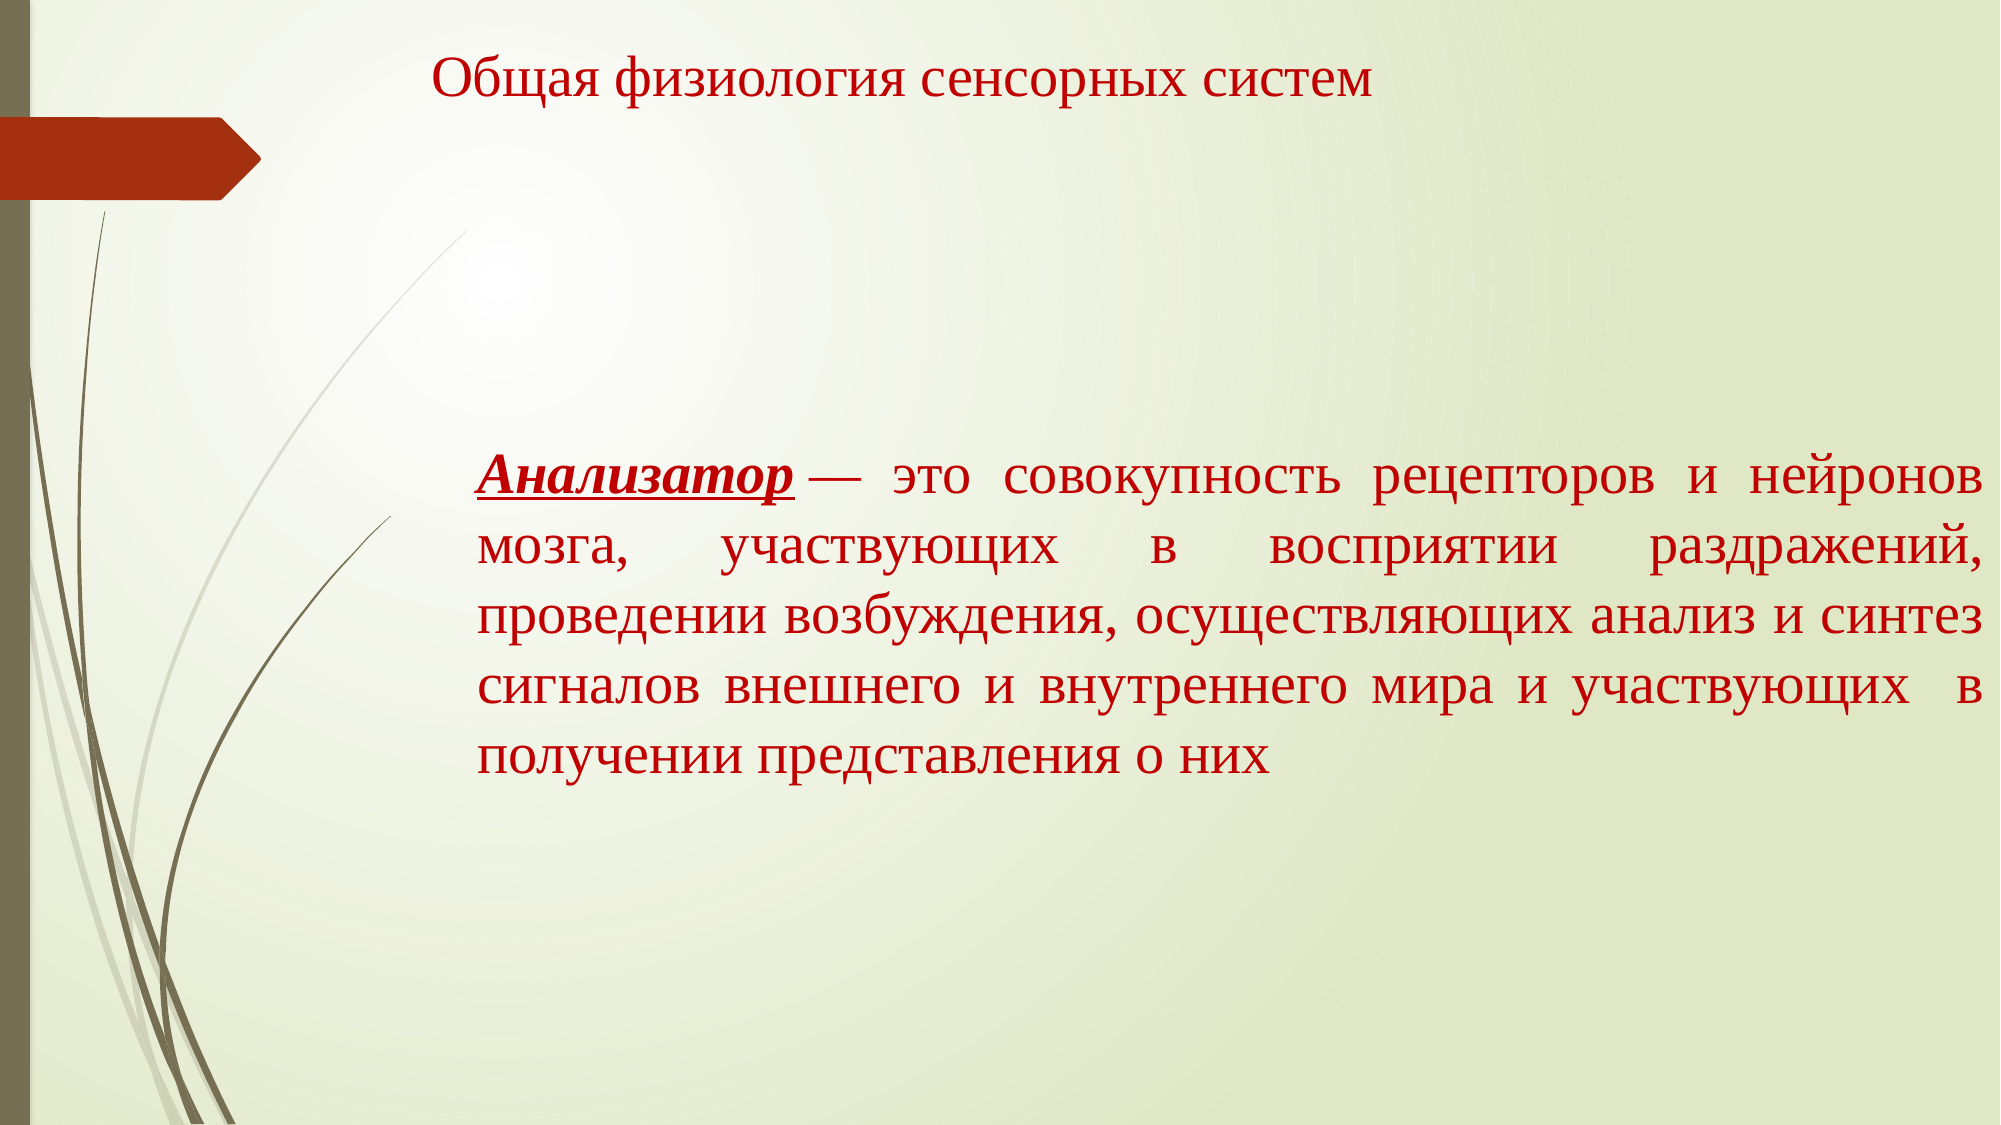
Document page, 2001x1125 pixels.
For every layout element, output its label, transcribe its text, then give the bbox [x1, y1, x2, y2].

text_box Анализатор — это совокупность рецепторов и нейронов мозга, участ­вующих в восприятии раздражений, проведении возбуждения, осуществляющих анализ и синтез сигналов внешнего и внутреннего мира и участвующих в получении представления о них [462, 217, 2000, 793]
title Общая физиология сенсорных систем [50, 30, 1755, 177]
